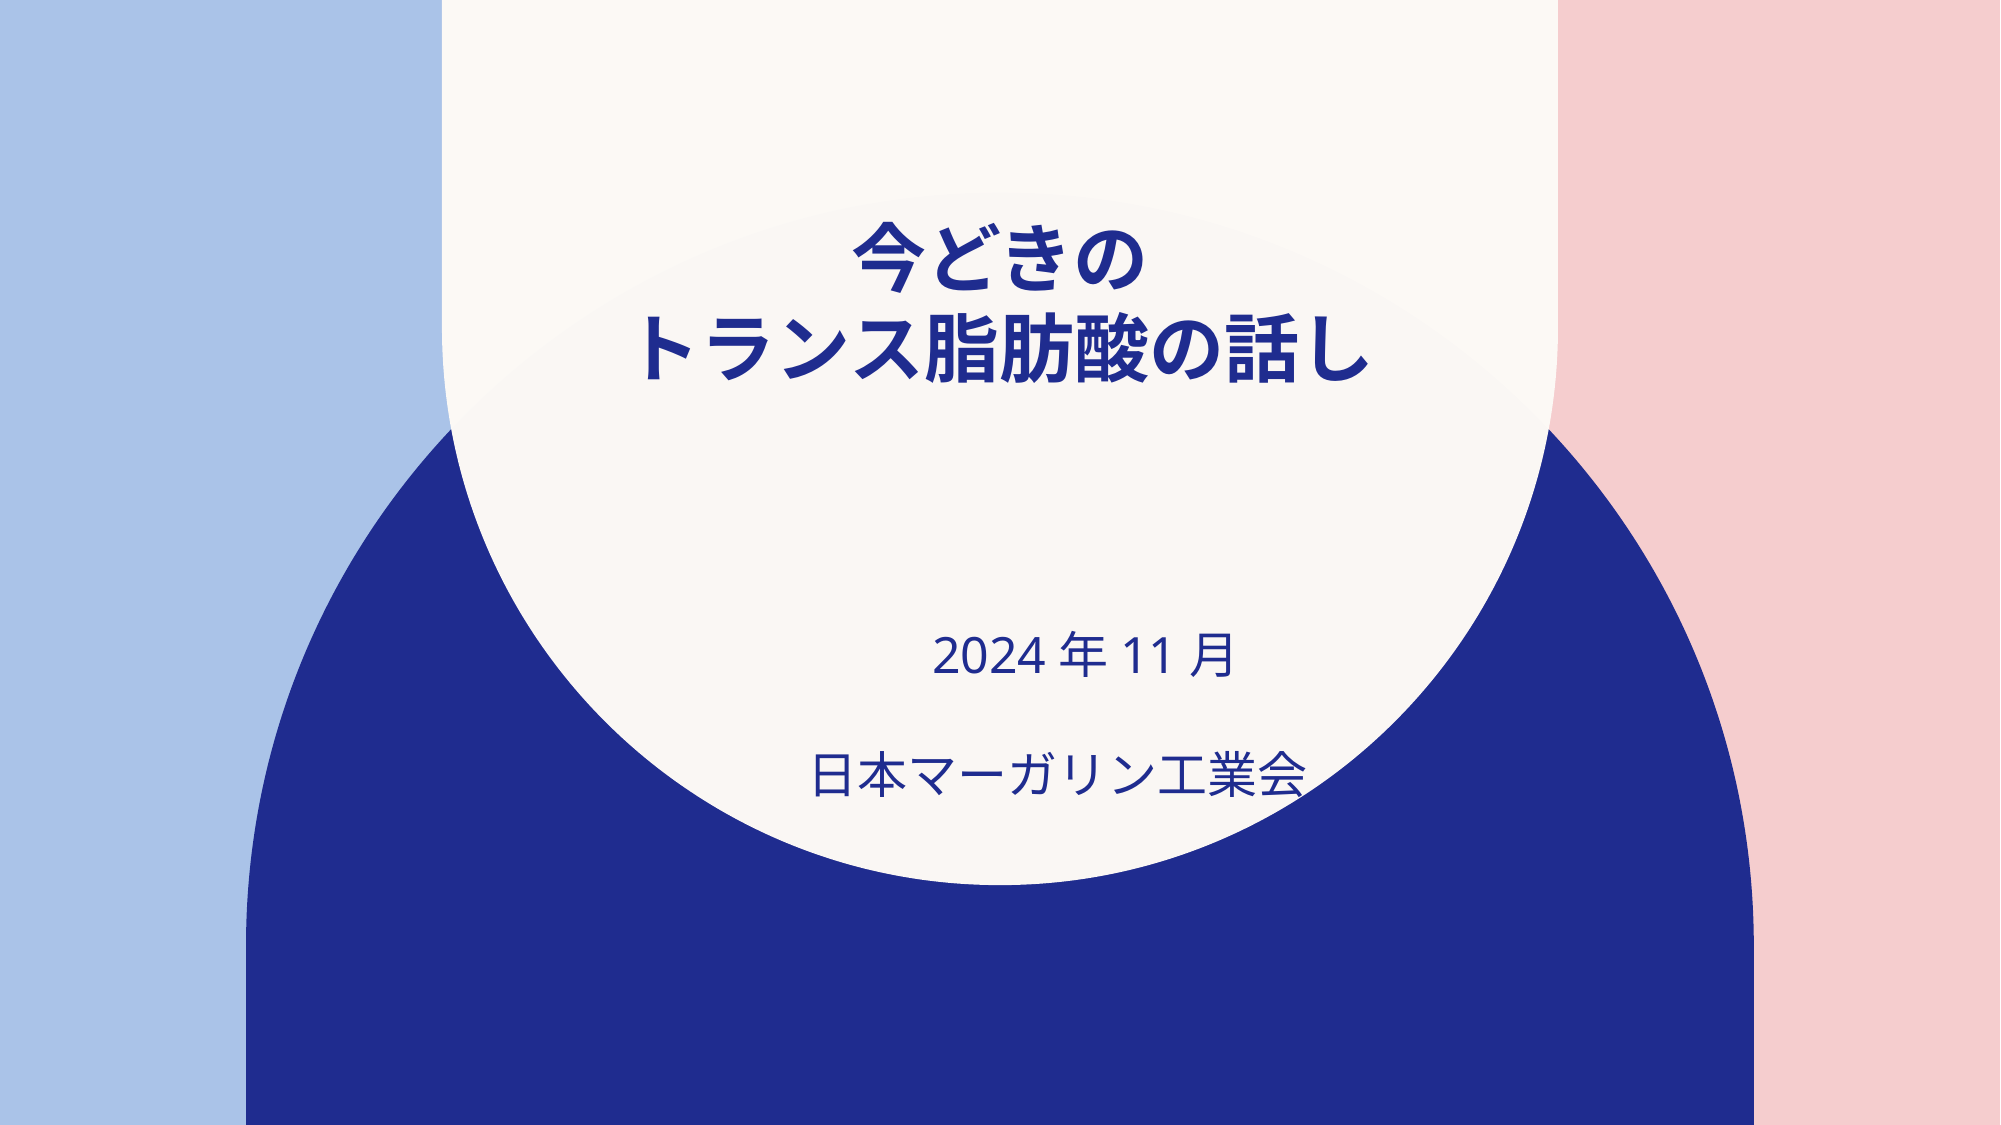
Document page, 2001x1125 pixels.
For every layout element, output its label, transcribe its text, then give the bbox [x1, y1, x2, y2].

text_box 2024年11月 日本マーガリン工業会 [743, 615, 1347, 811]
title 今どきの トランス脂肪酸の話し [528, 132, 1472, 470]
